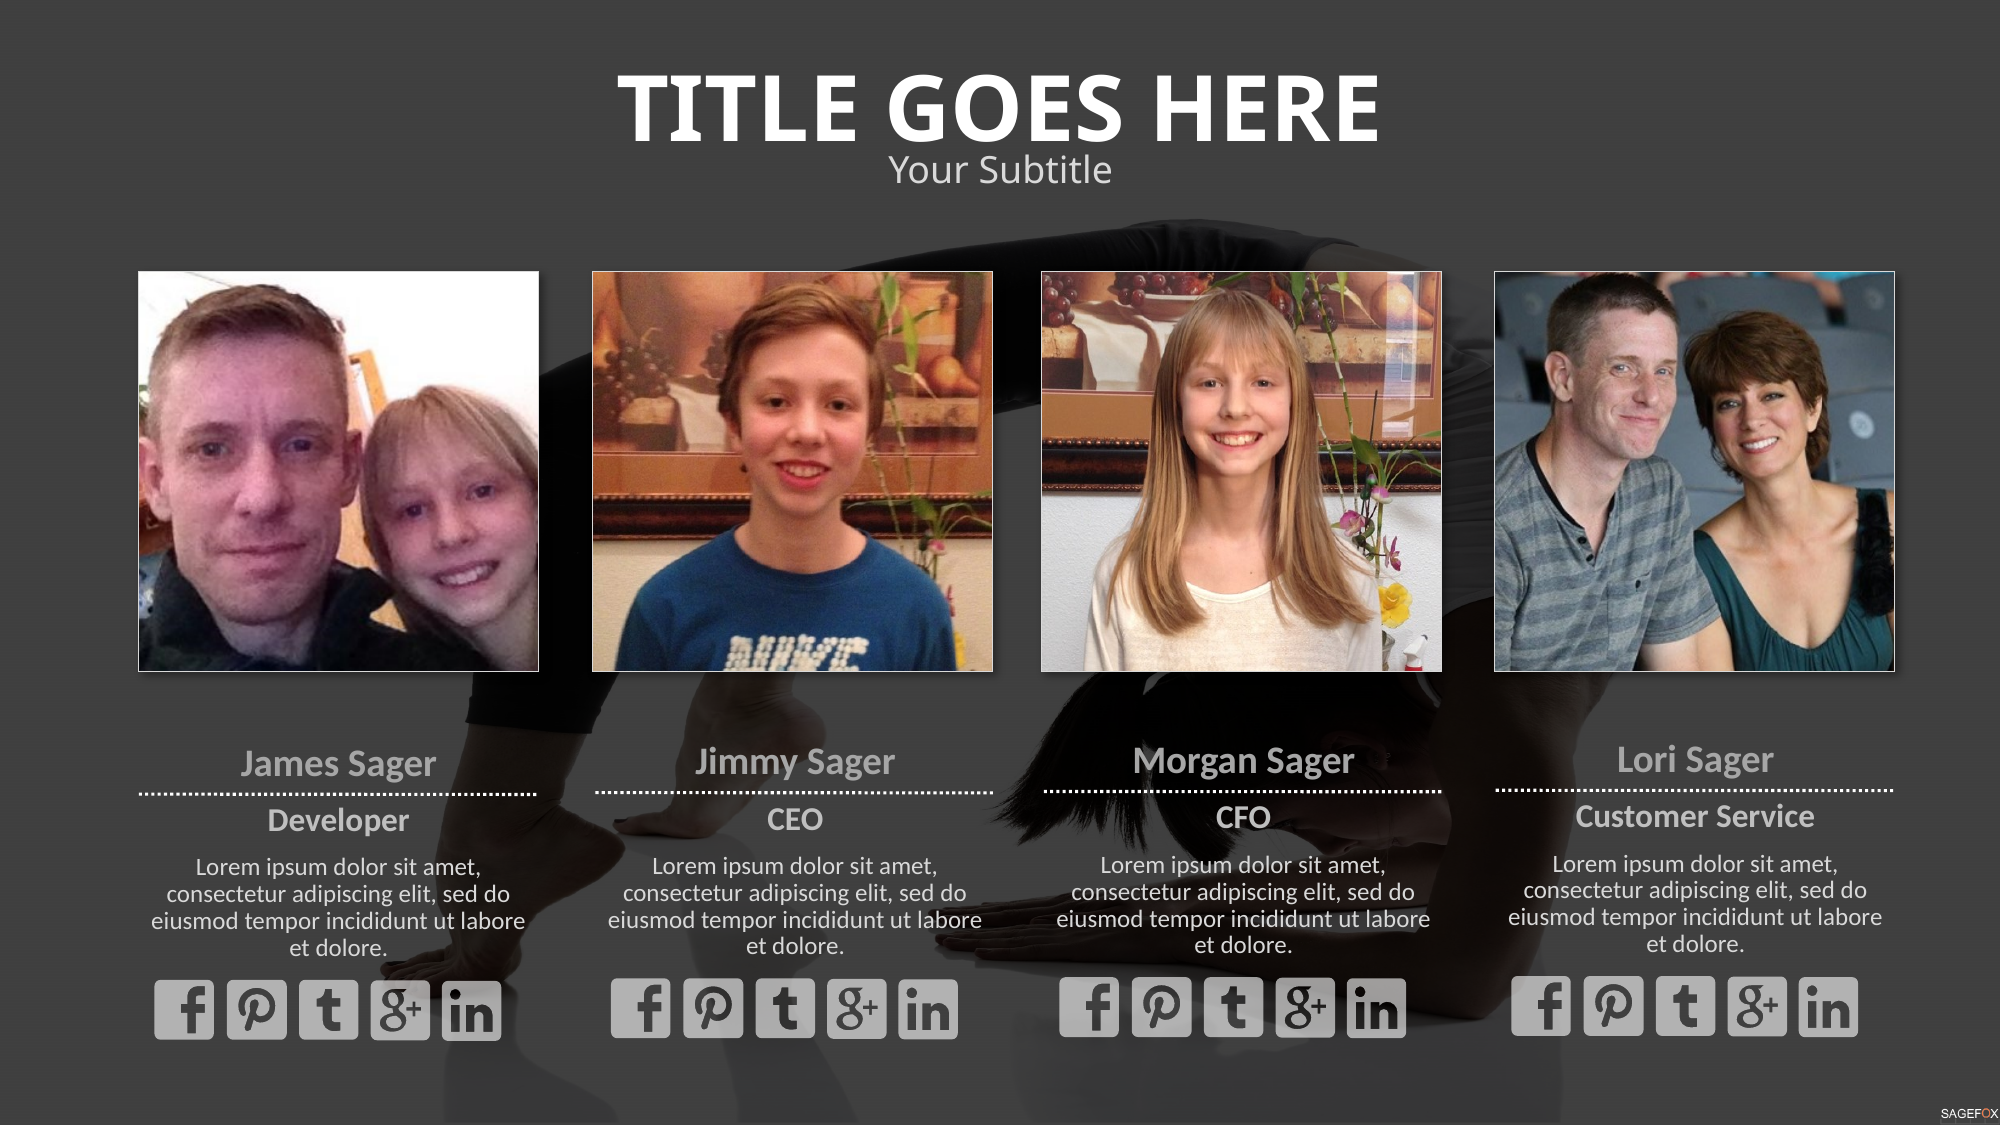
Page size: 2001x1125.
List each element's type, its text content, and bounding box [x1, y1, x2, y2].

text_box Lorem ipsum dolor sit amet, consectetur adipiscing elit, sed do eiusmod tempor incididunt ut labore et dolore. [1495, 850, 1896, 964]
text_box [548, 42, 1452, 199]
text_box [610, 978, 958, 1040]
text_box Lorem ipsum dolor sit amet, consectetur adipiscing elit, sed do eiusmod tempor incididunt ut labore et dolore. [138, 854, 539, 968]
text_box CFO [1068, 797, 1419, 840]
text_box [1059, 977, 1407, 1039]
text_box Customer Service [1520, 796, 1871, 839]
text_box Jimmy Sager [620, 740, 971, 784]
picture [0, 0, 2001, 1125]
text_box CEO [620, 798, 971, 841]
text_box [1040, 270, 1442, 672]
text_box Morgan Sager [1068, 739, 1419, 782]
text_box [154, 979, 502, 1041]
text_box Lori Sager [1520, 738, 1871, 781]
text_box [591, 270, 993, 672]
text_box James Sager [163, 742, 514, 785]
text_box Lorem ipsum dolor sit amet, consectetur adipiscing elit, sed do eiusmod tempor incididunt ut labore et dolore. [595, 852, 996, 966]
text_box Developer [163, 799, 514, 842]
text_box Lorem ipsum dolor sit amet, consectetur adipiscing elit, sed do eiusmod tempor incididunt ut labore et dolore. [1043, 851, 1444, 965]
text_box [1494, 271, 1896, 673]
text_box [138, 270, 540, 672]
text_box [1511, 976, 1859, 1038]
